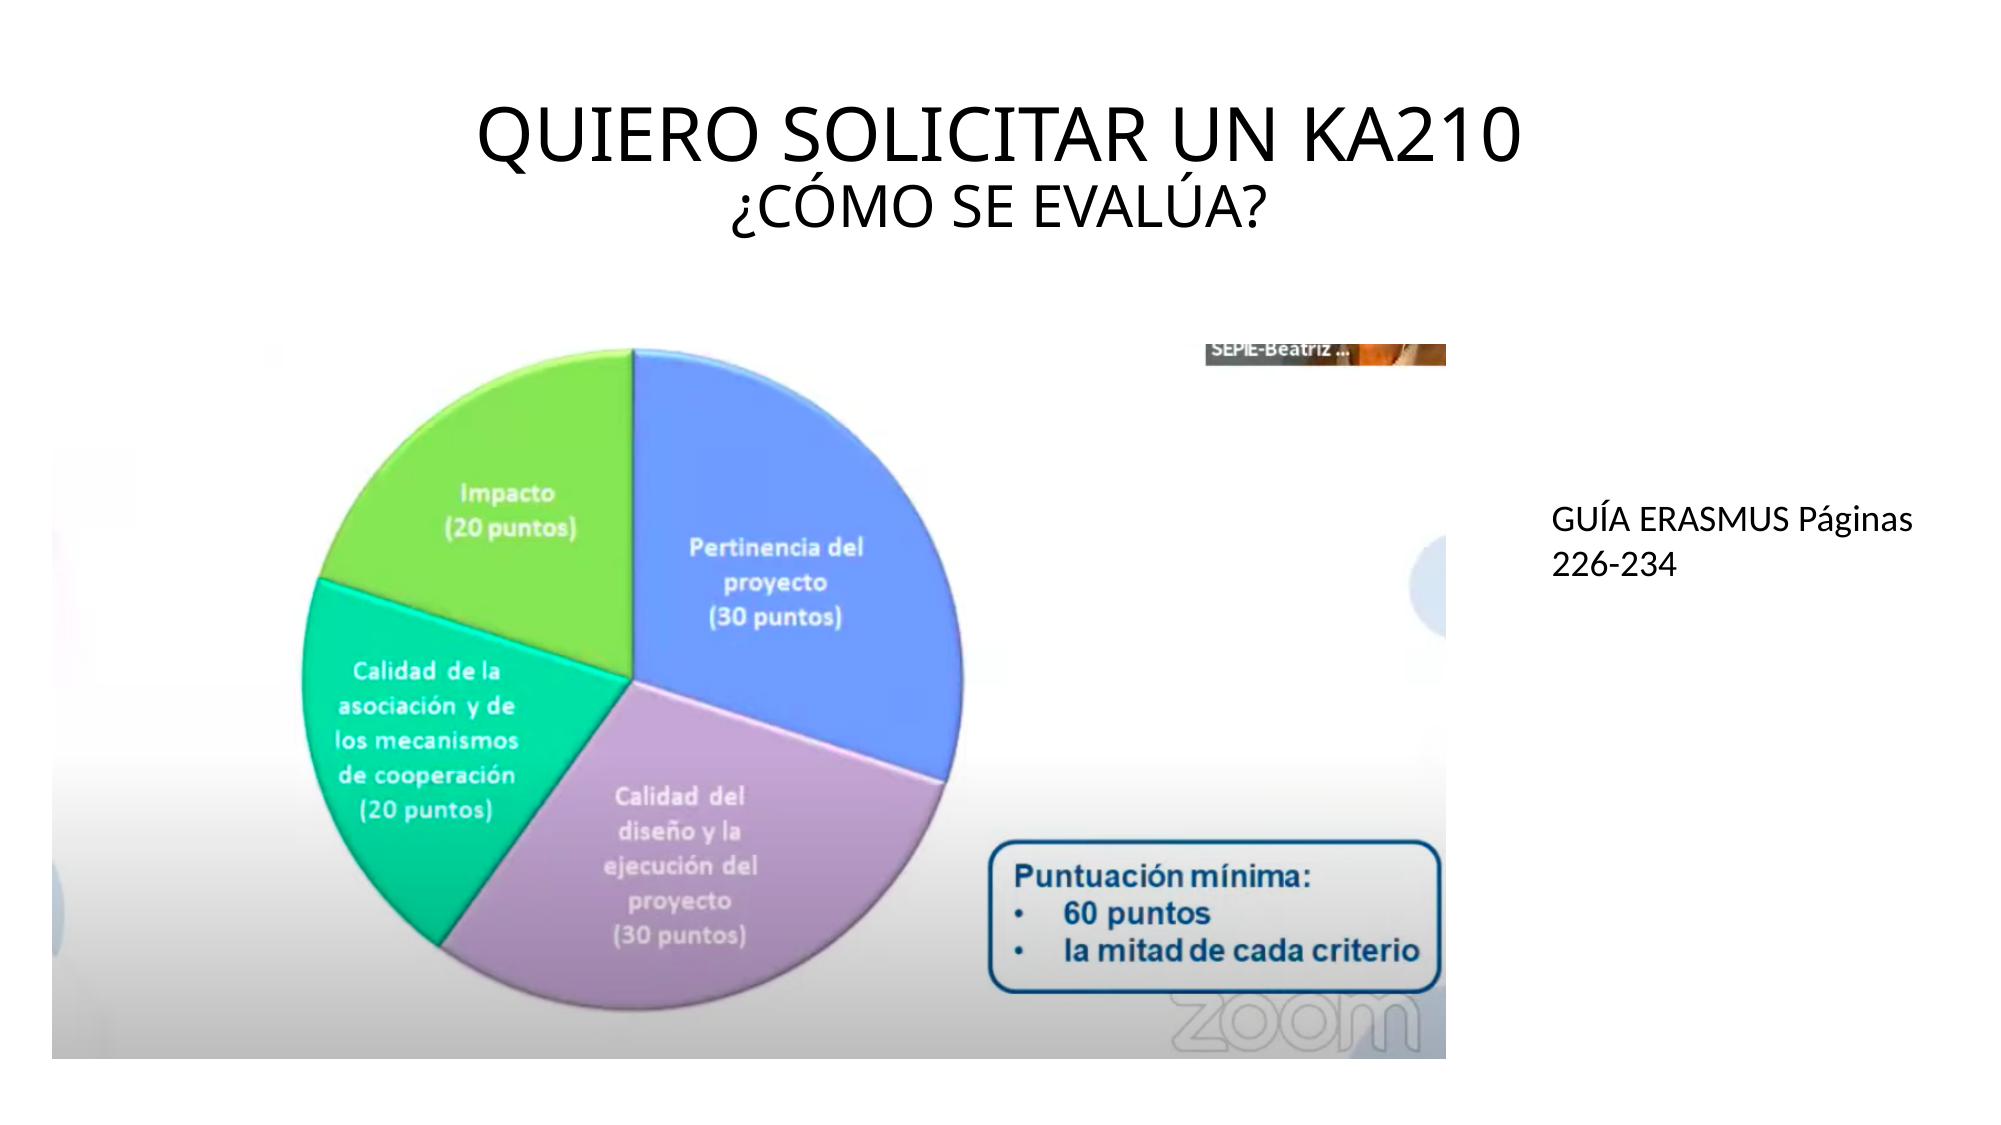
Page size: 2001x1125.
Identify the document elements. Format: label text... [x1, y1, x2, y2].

text_box GUÍA ERASMUS Páginas 226-234 [1536, 486, 1948, 592]
title QUIERO SOLICITAR UN KA210 ¿CÓMO SE EVALÚA? [137, 59, 1863, 278]
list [52, 344, 1446, 1059]
